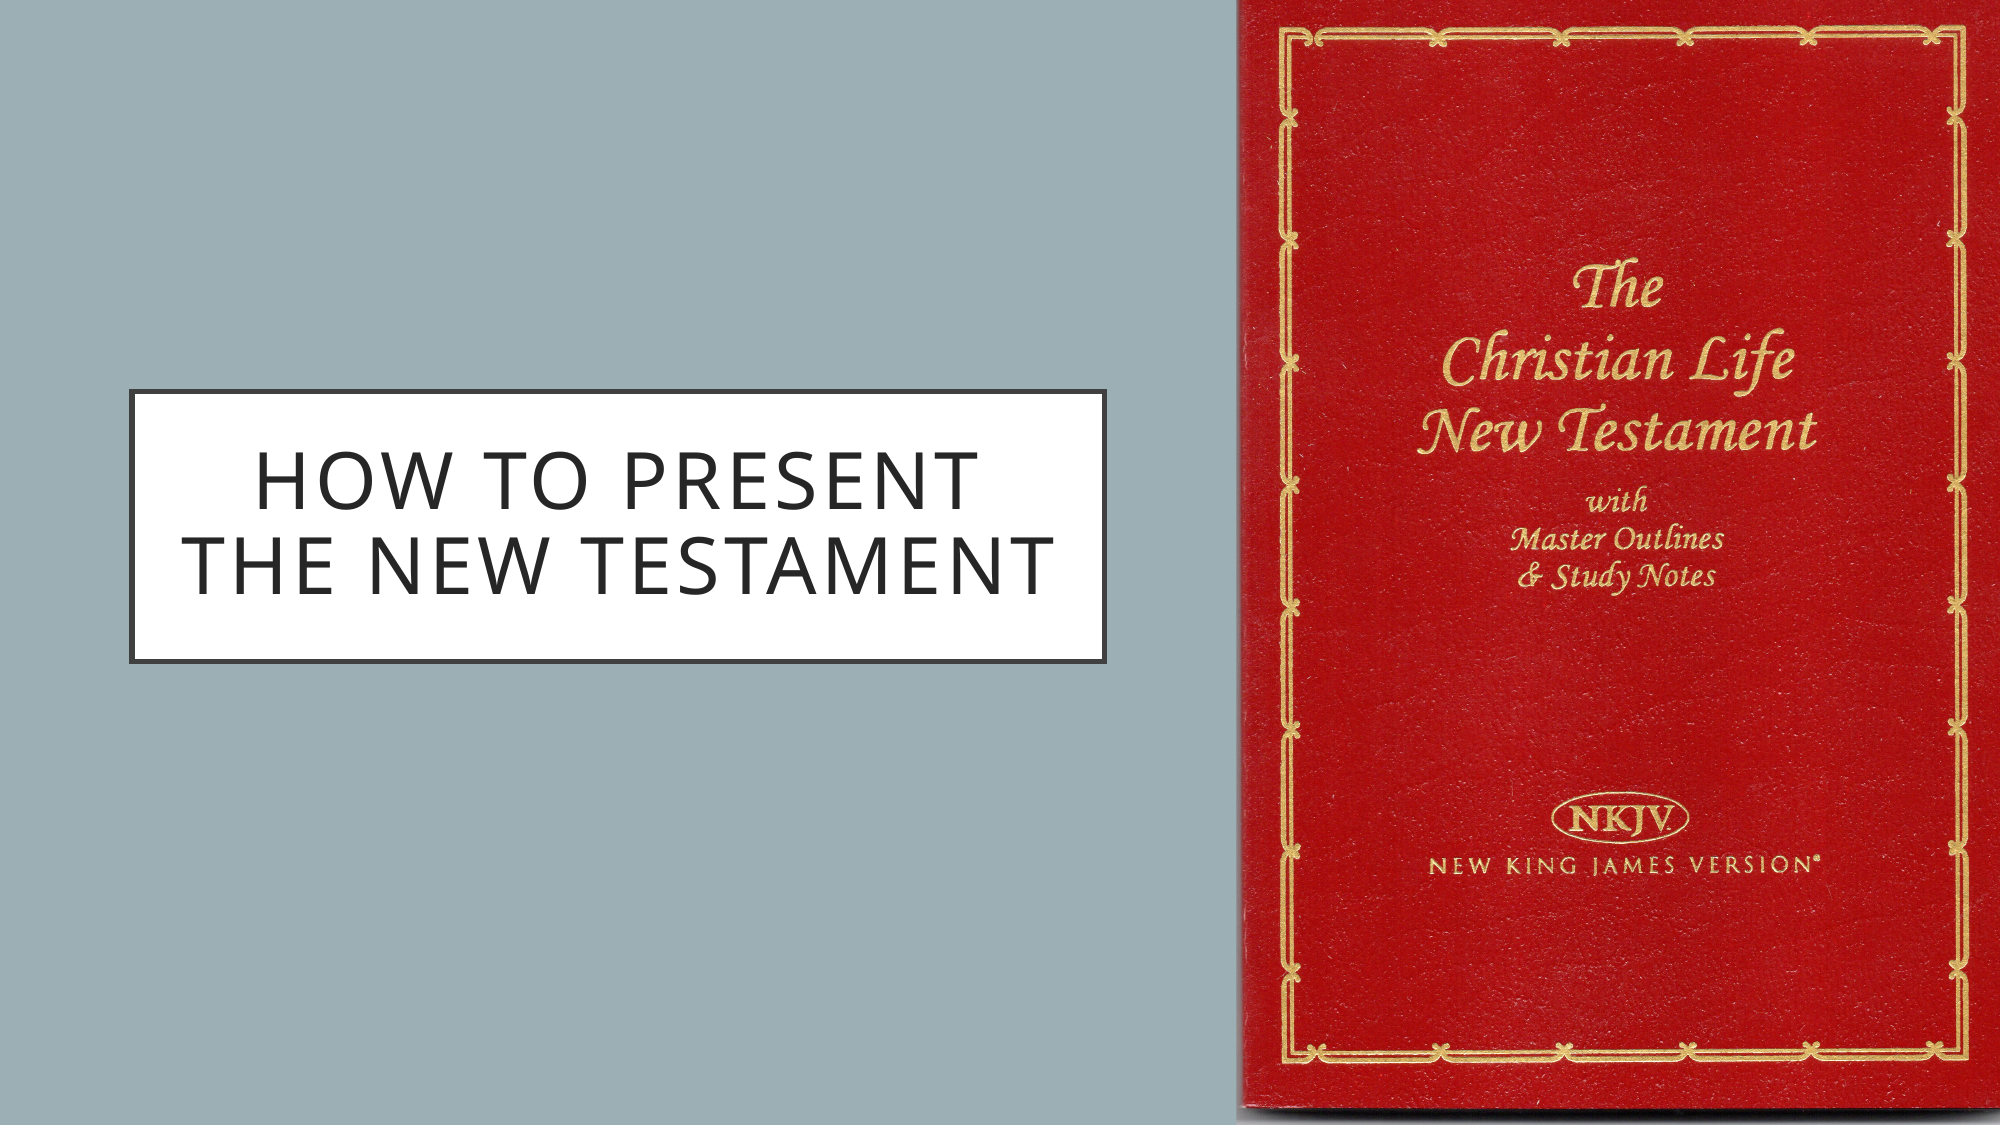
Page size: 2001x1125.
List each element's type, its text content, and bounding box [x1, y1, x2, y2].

title How to present the New Testament [129, 389, 1107, 664]
picture [1236, 0, 2000, 1125]
